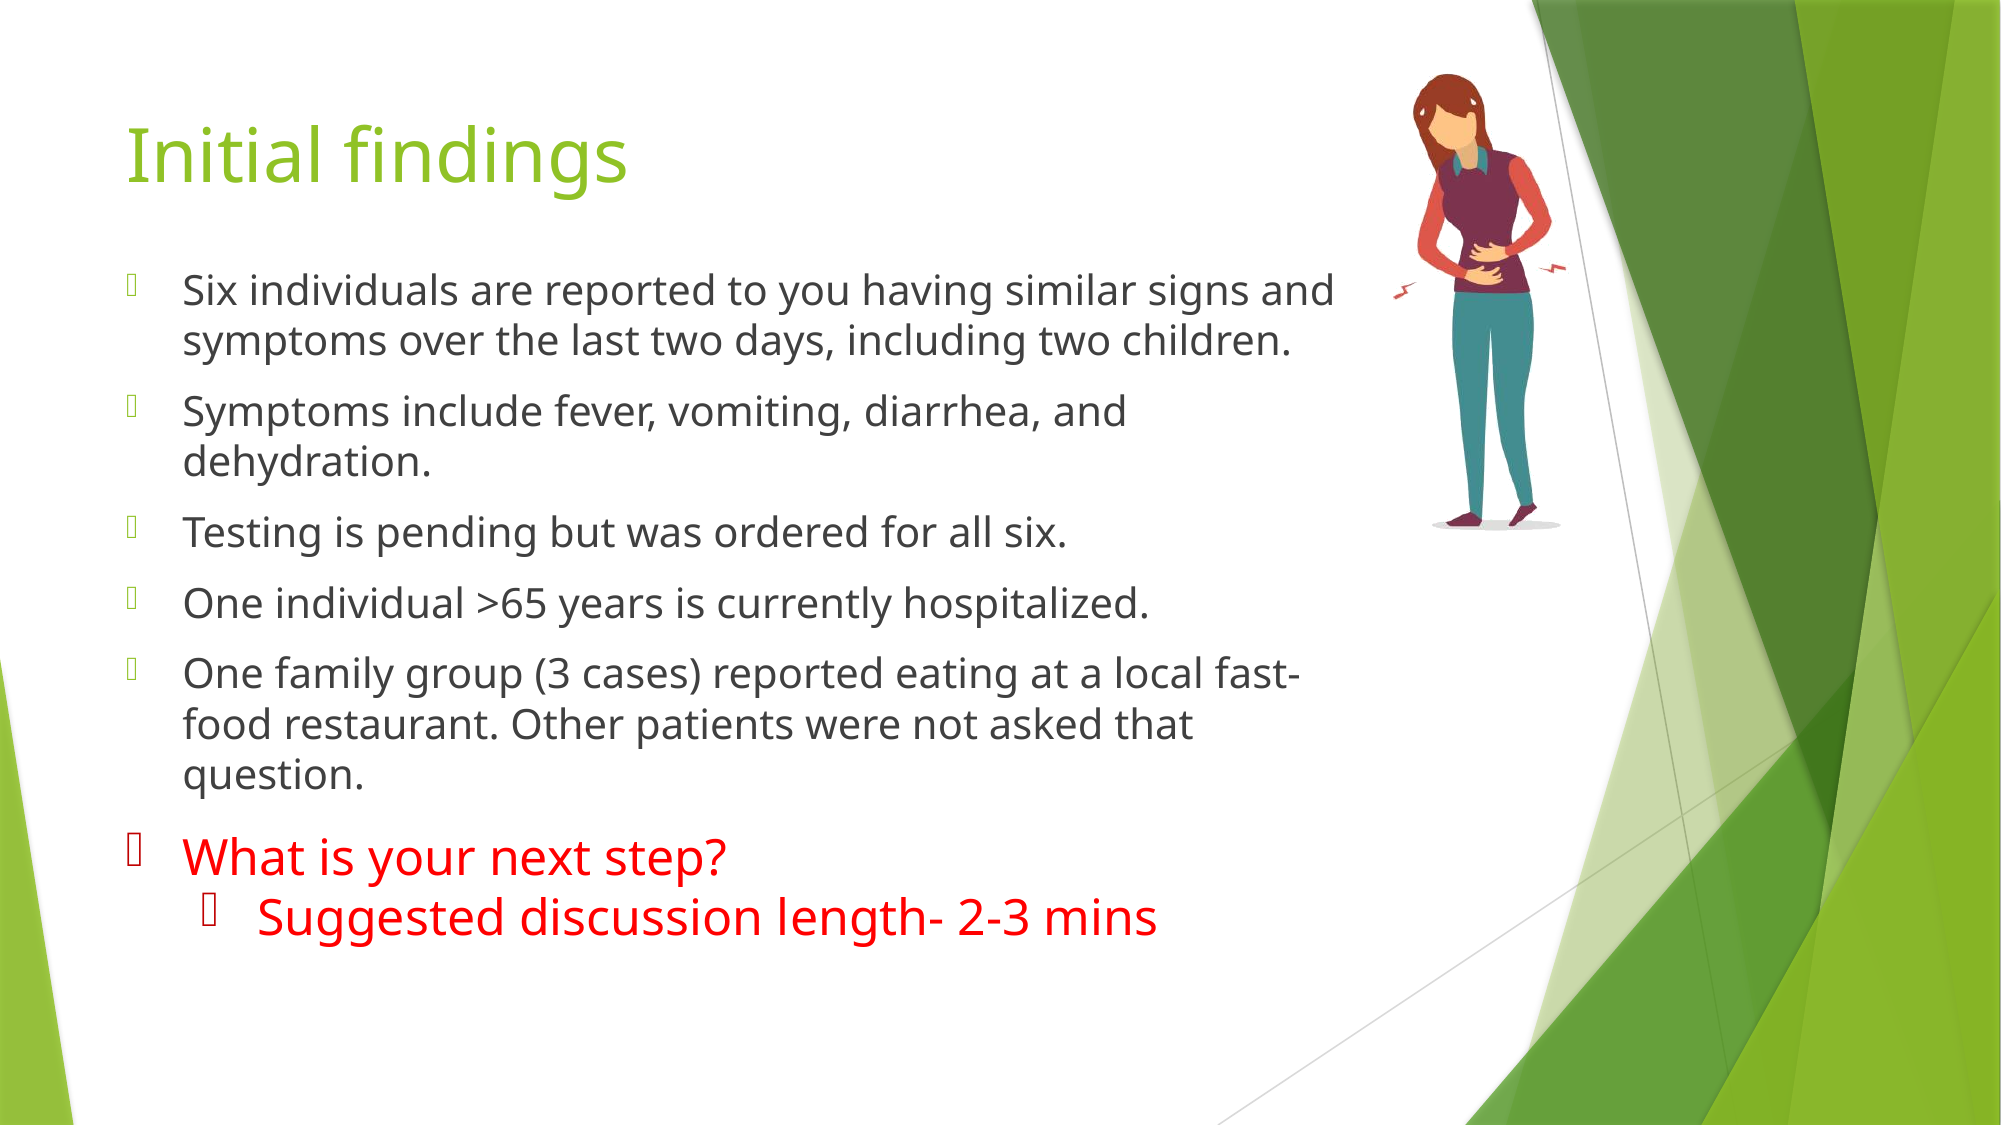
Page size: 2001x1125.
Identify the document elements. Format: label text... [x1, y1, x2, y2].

text_box What is your next step? Suggested discussion length- 2-3 mins [111, 817, 1186, 953]
picture [1306, 17, 1670, 562]
list Six individuals are reported to you having similar signs and symptoms over the last two days, including two children. Symptoms include fever, vomiting, diarrhea, and dehydration. Testing is pending but was ordered for all six. One individual >65 years is currently hospitalized. One family group (3 cases) reported eating at a local fast-food restaurant. Other patients were not asked that question. [111, 255, 1368, 920]
title Initial findings [111, 99, 1302, 255]
